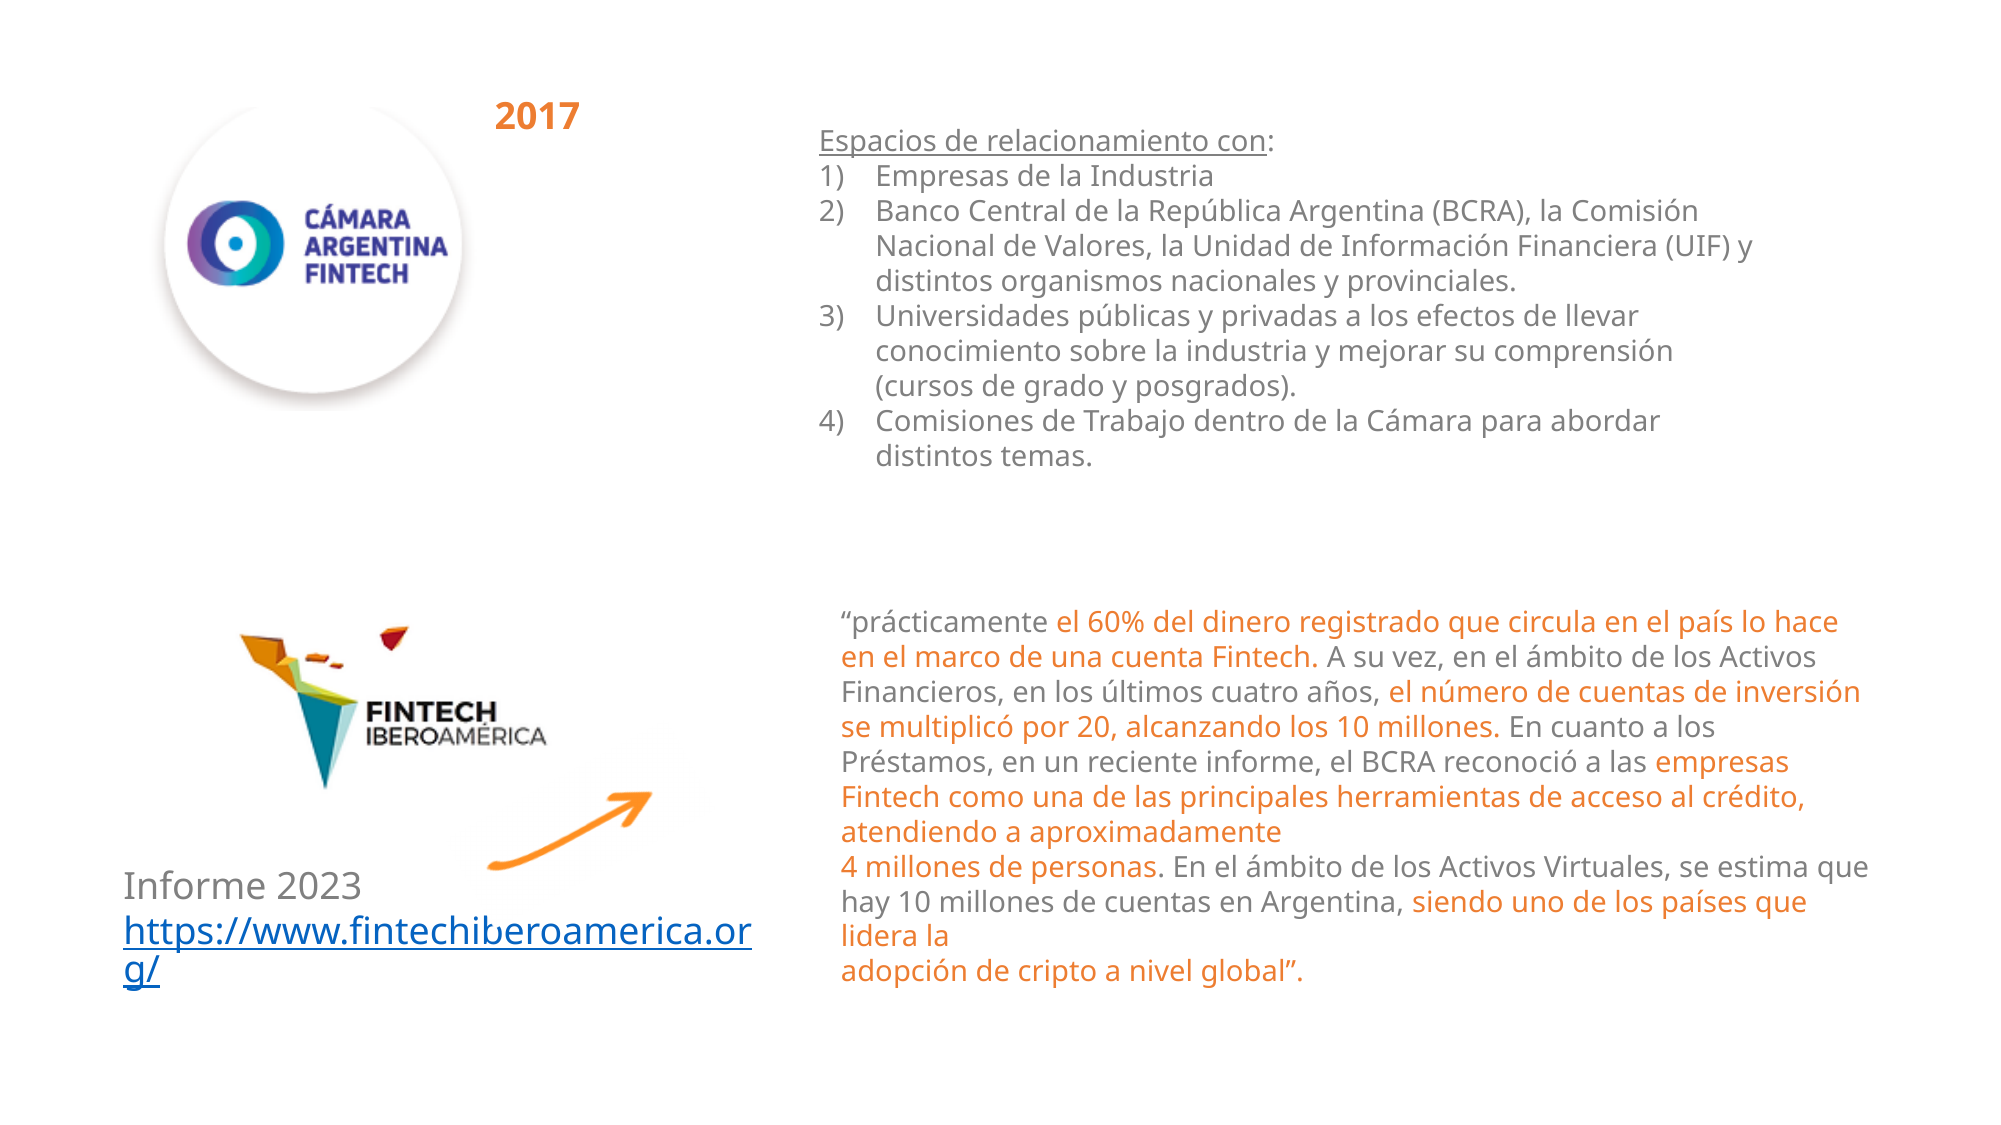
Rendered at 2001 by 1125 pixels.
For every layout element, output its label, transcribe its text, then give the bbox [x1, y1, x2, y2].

text_box 2017 [479, 84, 604, 145]
text_box Espacios de relacionamiento con: Empresas de la Industria Banco Central de la República Argentina (BCRA), la Comisión Nacional de Valores, la Unidad de Información Financiera (UIF) y distintos organismos nacionales y provinciales. Universidades públicas y privadas a los efectos de llevar conocimiento sobre la industria y mejorar su comprensión (cursos de grado y posgrados). Comisiones de Trabajo dentro de la Cámara para abordar distintos temas. [804, 115, 1770, 525]
text_box Informe 2023 https://www.fintechiberoamerica.org/ [108, 854, 783, 1011]
text_box “prácticamente el 60% del dinero registrado que circula en el país lo hace en el marco de una cuenta Fintech. A su vez, en el ámbito de los Activos Financieros, en los últimos cuatro años, el número de cuentas de inversión se multiplicó por 20, alcanzando los 10 millones. En cuanto a los Préstamos, en un reciente informe, el BCRA reconoció a las empresas Fintech como una de las principales herramientas de acceso al crédito, atendiendo a aproximadamente 4 millones de personas. En el ámbito de los Activos Virtuales, se estima que hay 10 millones de cuentas en Argentina, siendo uno de los países que lidera la adopción de cripto a nivel global”. [826, 595, 1892, 996]
picture [144, 107, 528, 411]
picture [229, 609, 714, 928]
